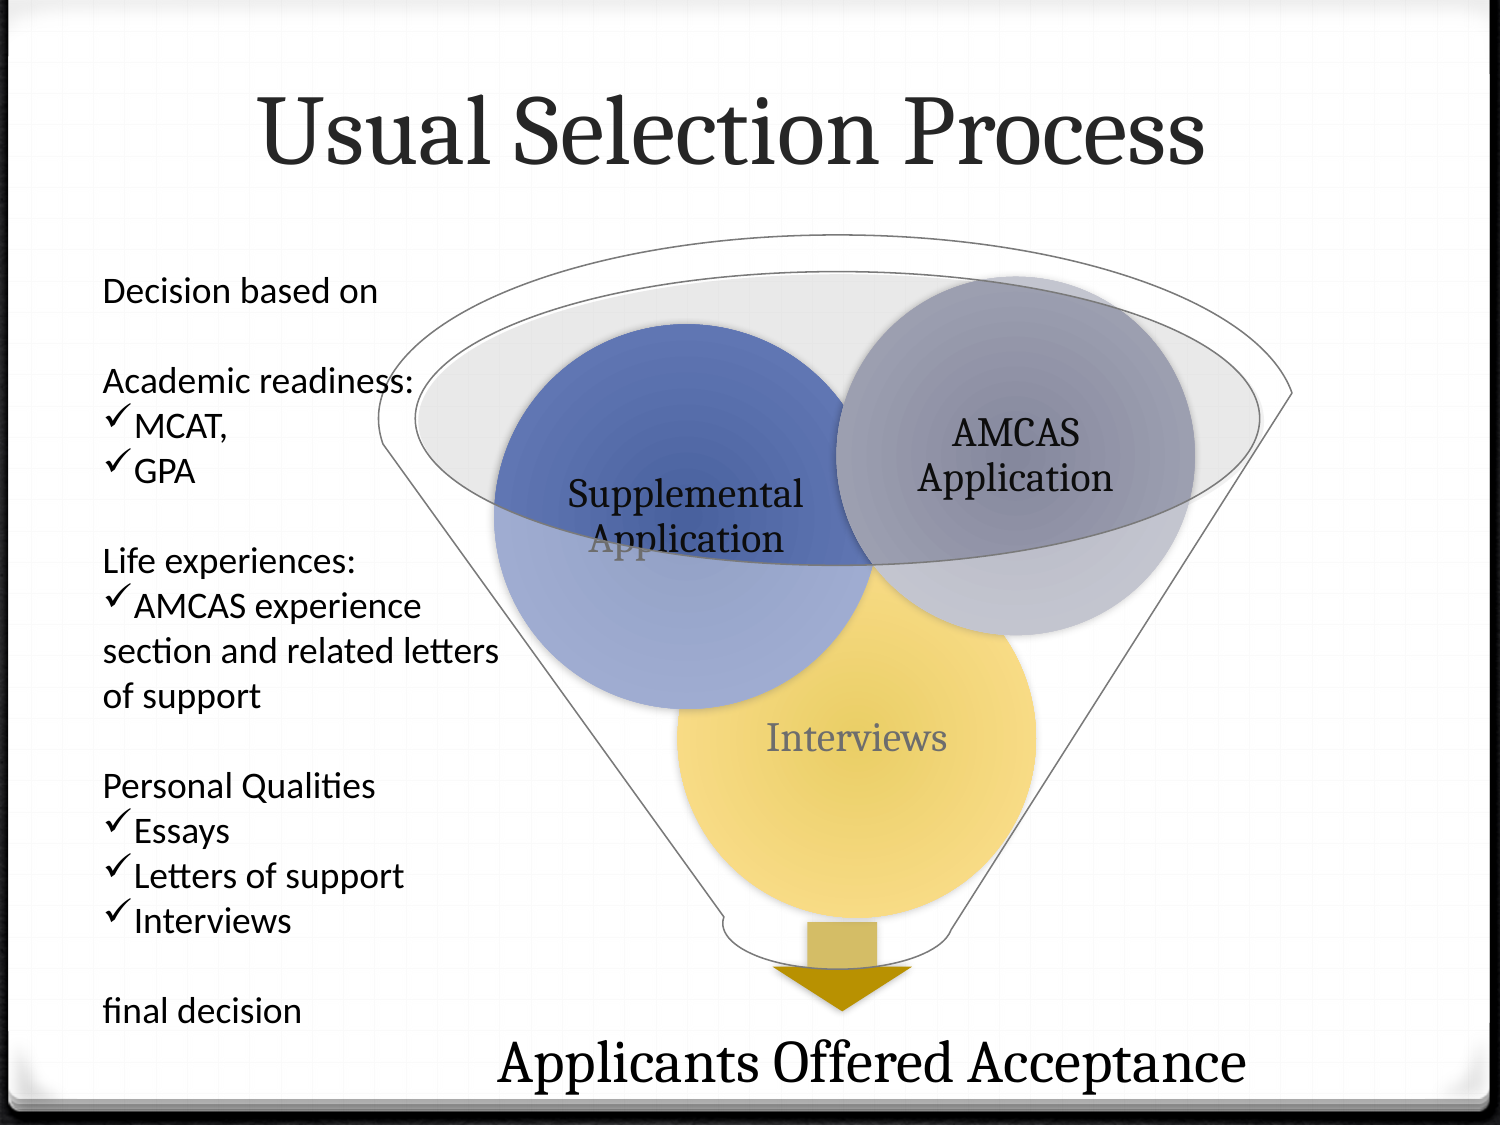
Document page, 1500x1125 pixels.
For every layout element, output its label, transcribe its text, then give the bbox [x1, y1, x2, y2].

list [91, 232, 1500, 1125]
picture [0, 0, 1500, 1125]
title Usual Selection Process [56, 31, 1407, 219]
